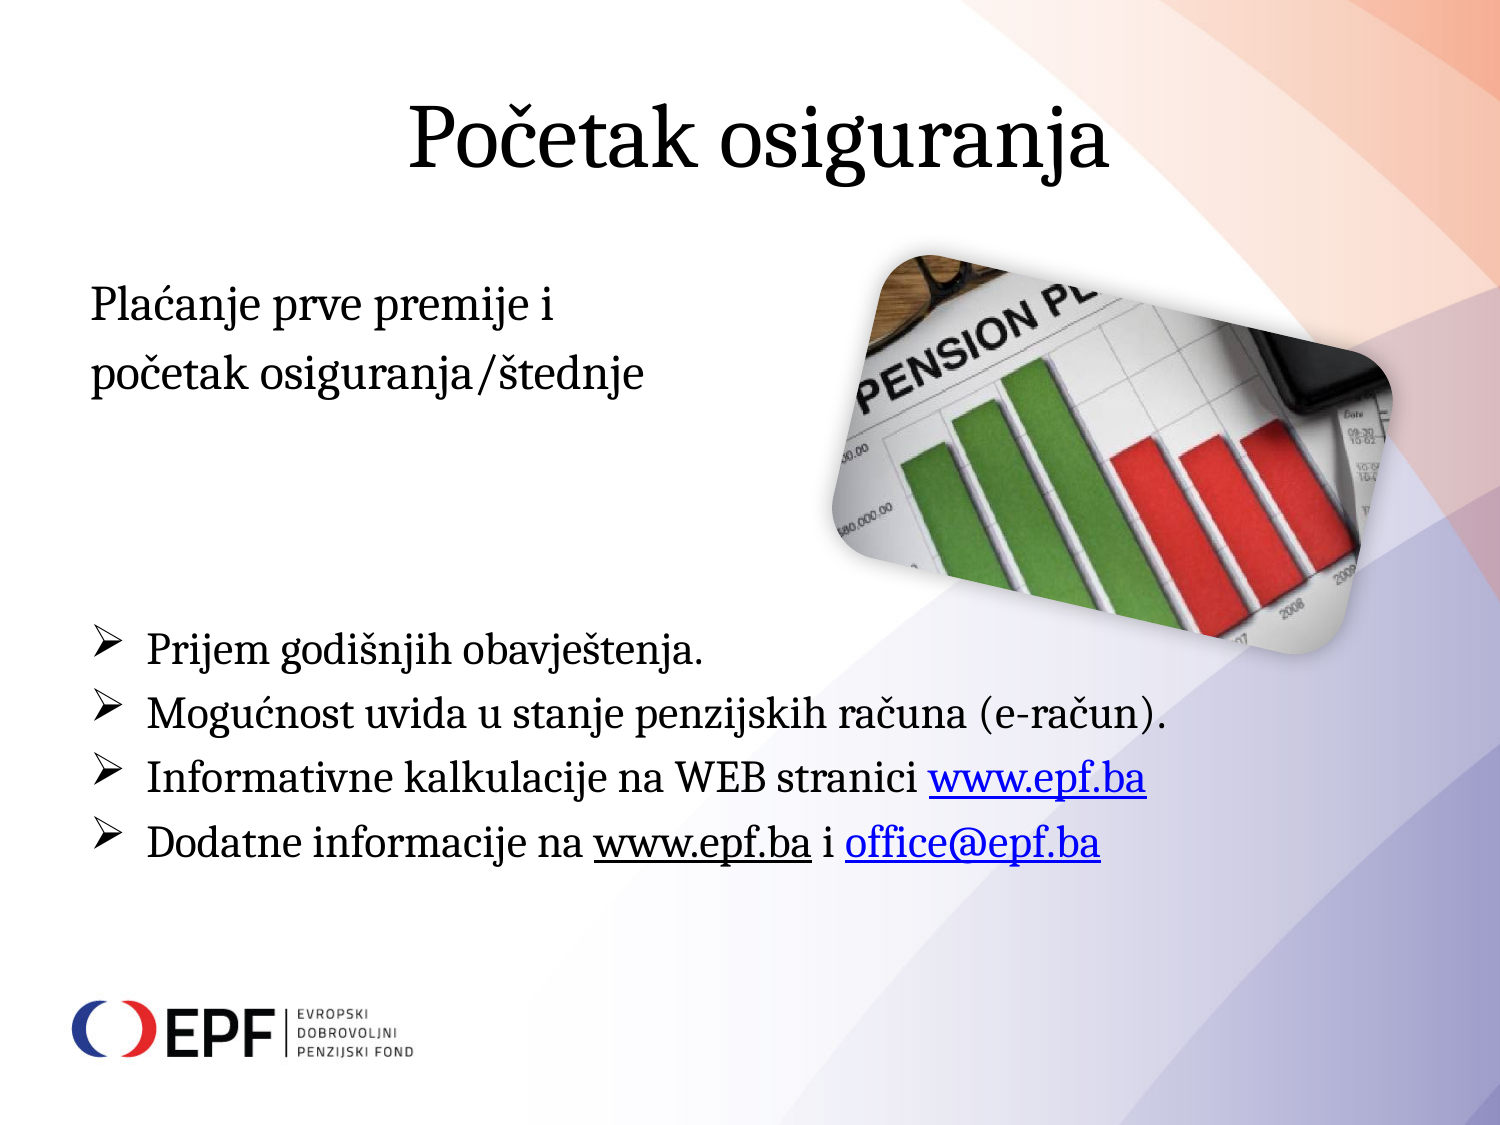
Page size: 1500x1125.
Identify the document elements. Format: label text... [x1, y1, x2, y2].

list Plaćanje prve premije i početak osiguranja/štednje Prijem godišnjih obavještenja. Mogućnost uvida u stanje penzijskih računa (e-račun). Informativne kalkulacije na WEB stranici www.epf.ba Dodatne informacije na www.epf.ba i office@epf.ba [75, 262, 1425, 1063]
title Početak osiguranja [75, 37, 1425, 225]
picture [0, 0, 1500, 1125]
